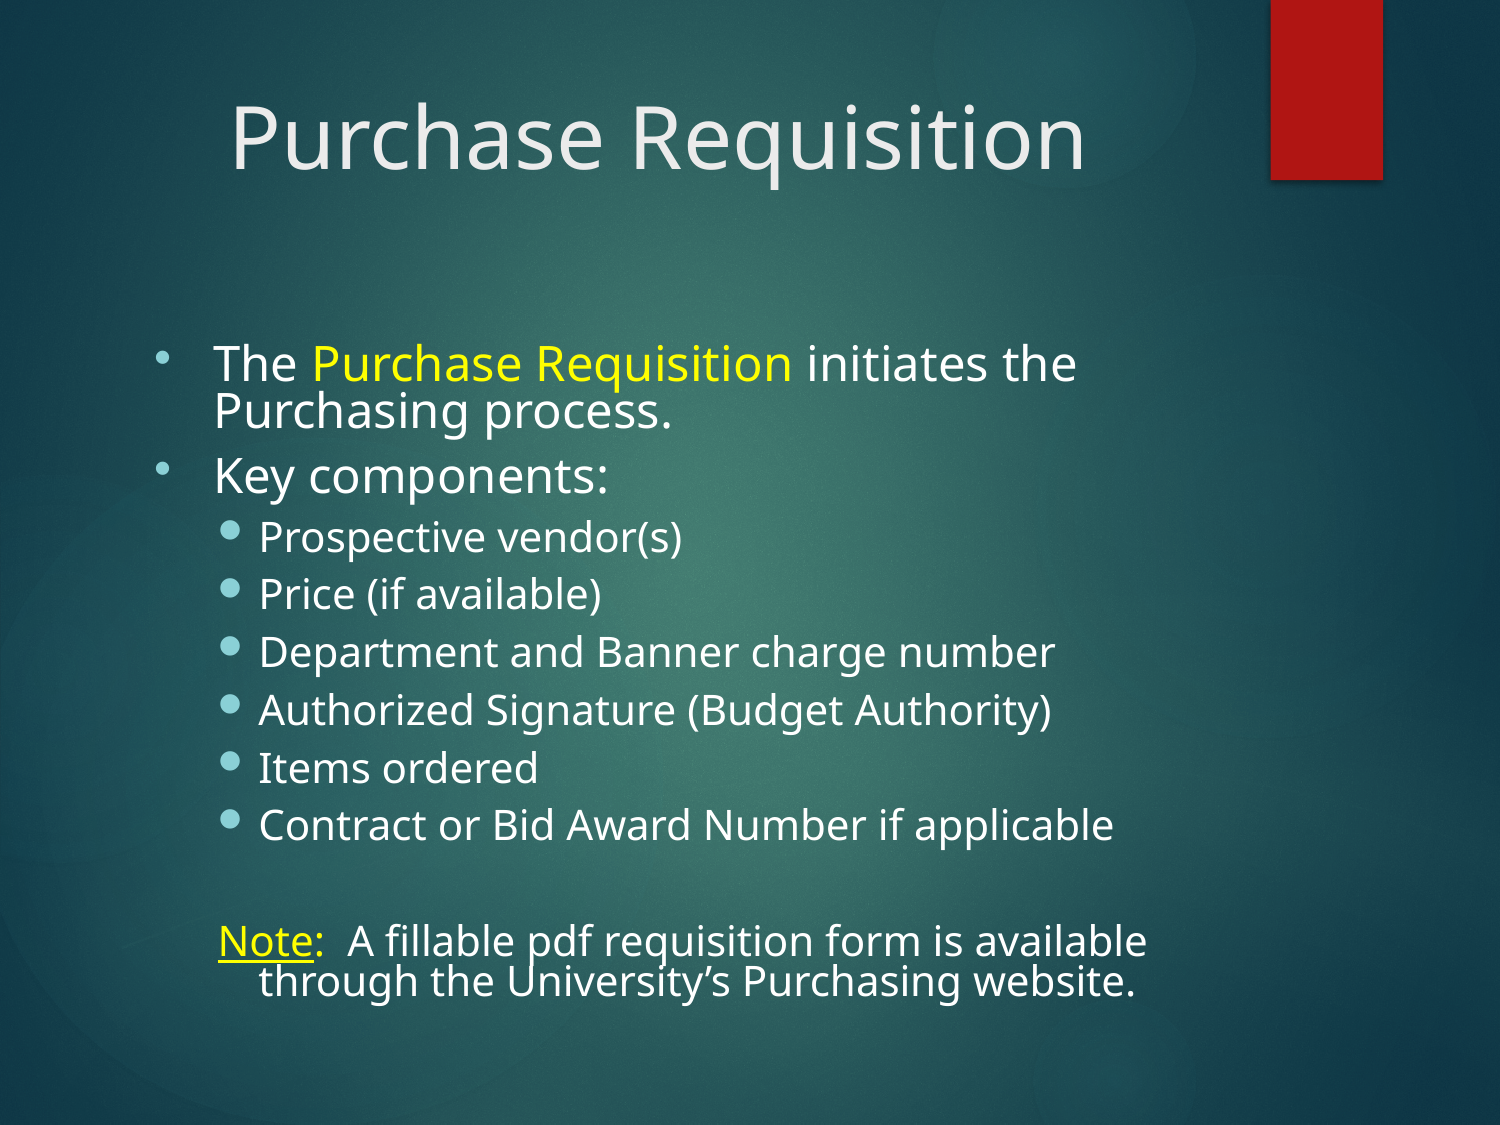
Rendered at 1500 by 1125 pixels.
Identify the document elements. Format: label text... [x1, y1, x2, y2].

title Purchase Requisition [79, 74, 1237, 304]
list The Purchase Requisition initiates the Purchasing process. Key components: Prospective vendor(s) Price (if available) Department and Banner charge number Authorized Signature (Budget Authority) Items ordered Contract or Bid Award Number if applicable Note: A fillable pdf requisition form is available through the University’s Purchasing website. [135, 336, 1237, 1025]
